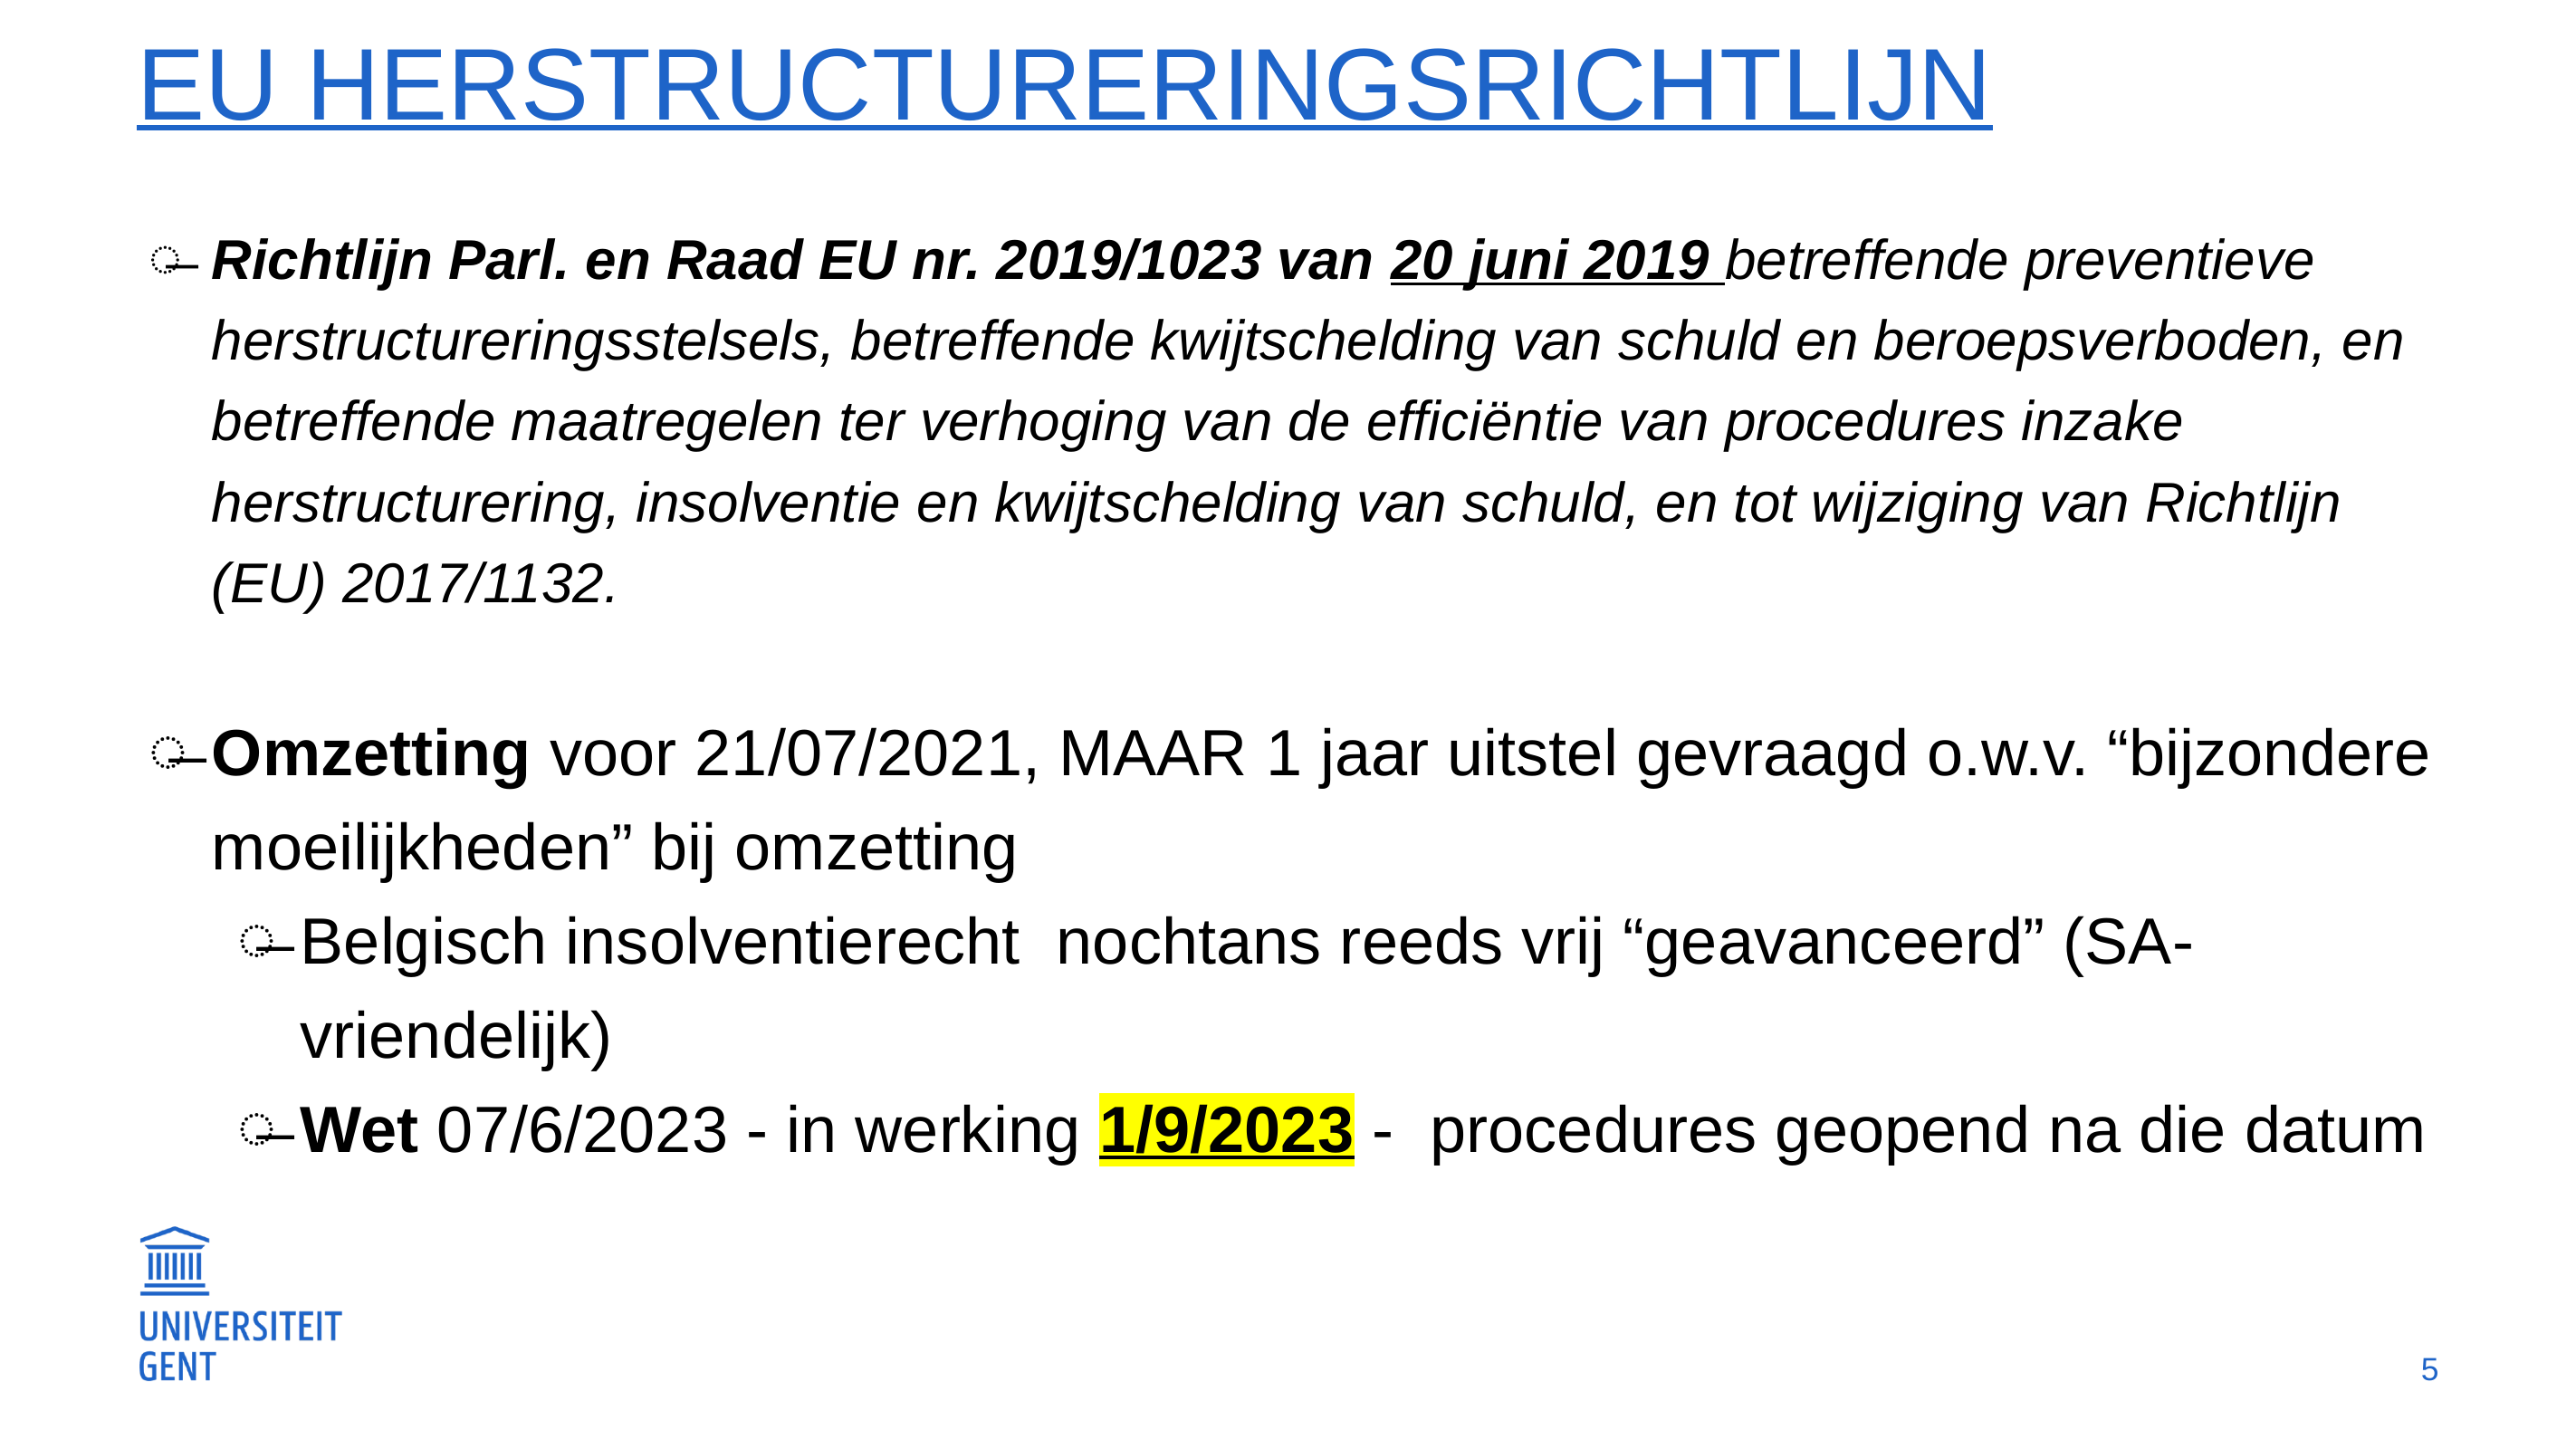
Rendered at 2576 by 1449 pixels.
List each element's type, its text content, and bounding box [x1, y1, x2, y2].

picture [72, 1174, 415, 1449]
slide_number 5 [2315, 1329, 2453, 1407]
list Richtlijn Parl. en Raad EU nr. 2019/1023 van 20 juni 2019 betreffende preventieve herstructureringsstelsels, betreffende kwijtschelding van schuld en beroepsverboden, en betreffende maatregelen ter verhoging van de efficiëntie van procedures inzake herstructurering, insolventie en kwijtschelding van schuld, en tot wijziging van Richtlijn (EU) 2017/1132. Omzetting voor 21/07/2021, MAAR 1 jaar uitstel gevraagd o.w.v. “bijzondere moeilijkheden” bij omzetting Belgisch insolventierecht nochtans reeds vrij “geavanceerd” (SA-vriendelijk) Wet 07/6/2023 - in werking 1/9/2023 - procedures geopend na die datum [123, 202, 2456, 1246]
title EU Herstructureringsrichtlijn [123, 20, 2456, 149]
